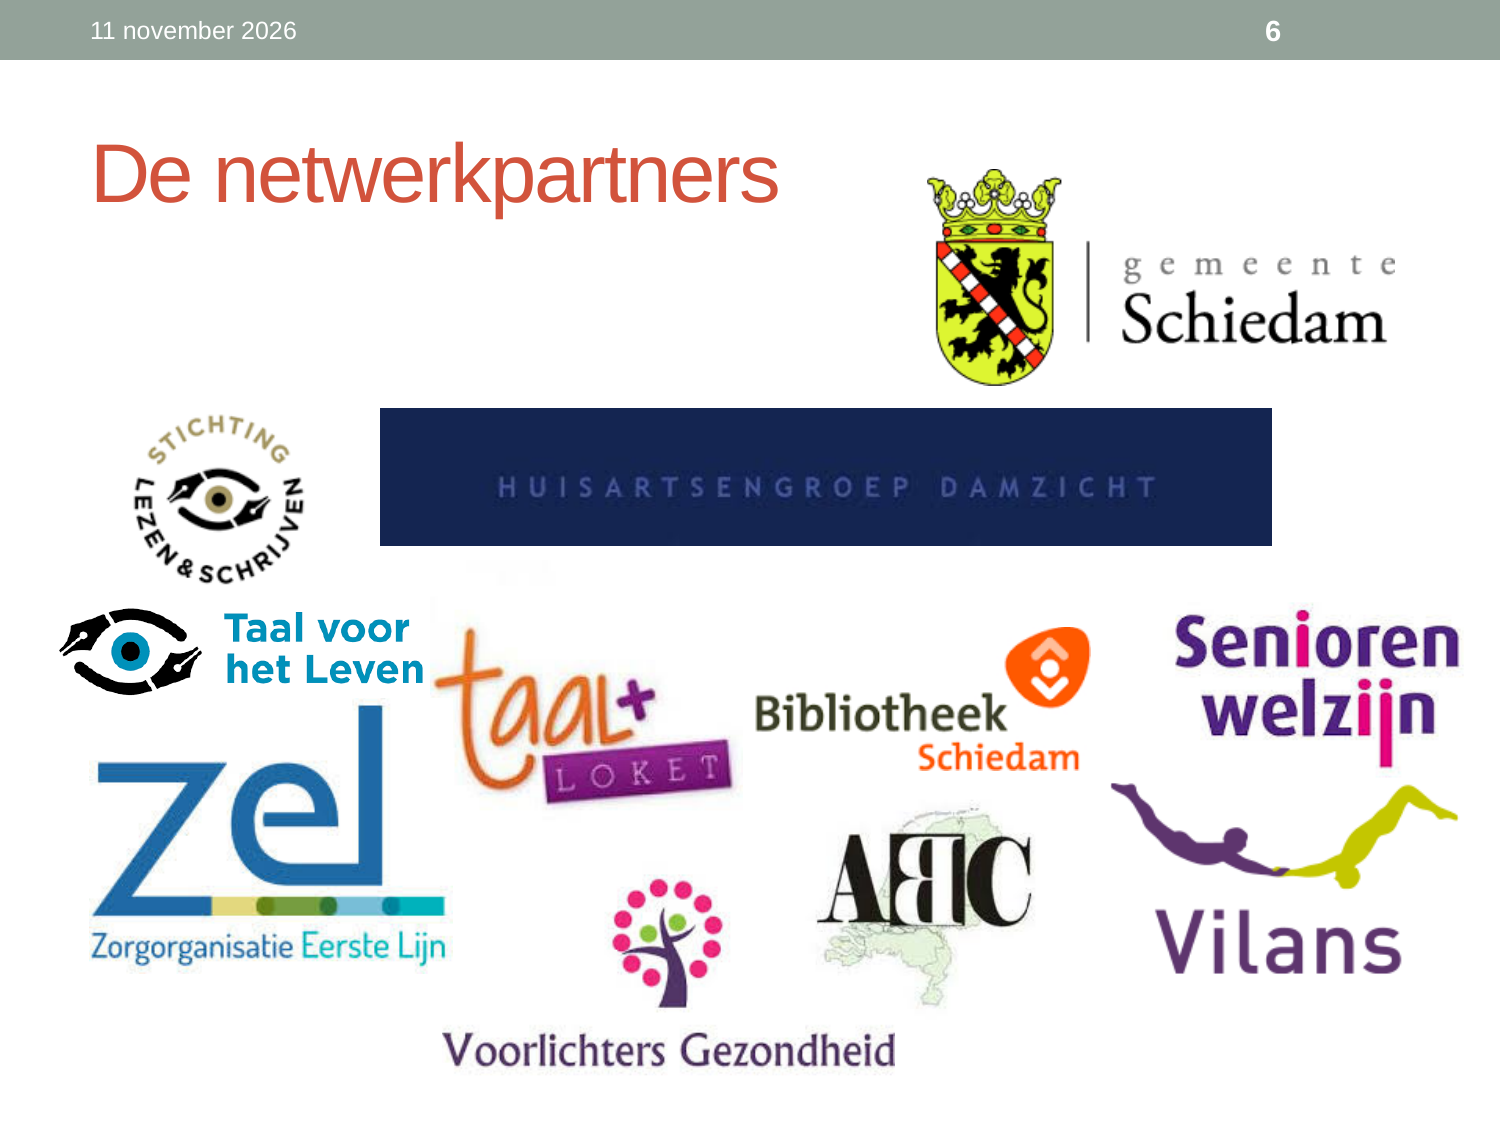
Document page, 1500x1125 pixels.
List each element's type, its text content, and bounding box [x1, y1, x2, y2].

picture [89, 559, 1092, 1110]
title De netwerkpartners [75, 87, 1425, 250]
picture [926, 169, 1395, 386]
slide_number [75, 3, 550, 57]
picture [21, 392, 1489, 977]
slide_number 6 [1250, 3, 1425, 57]
